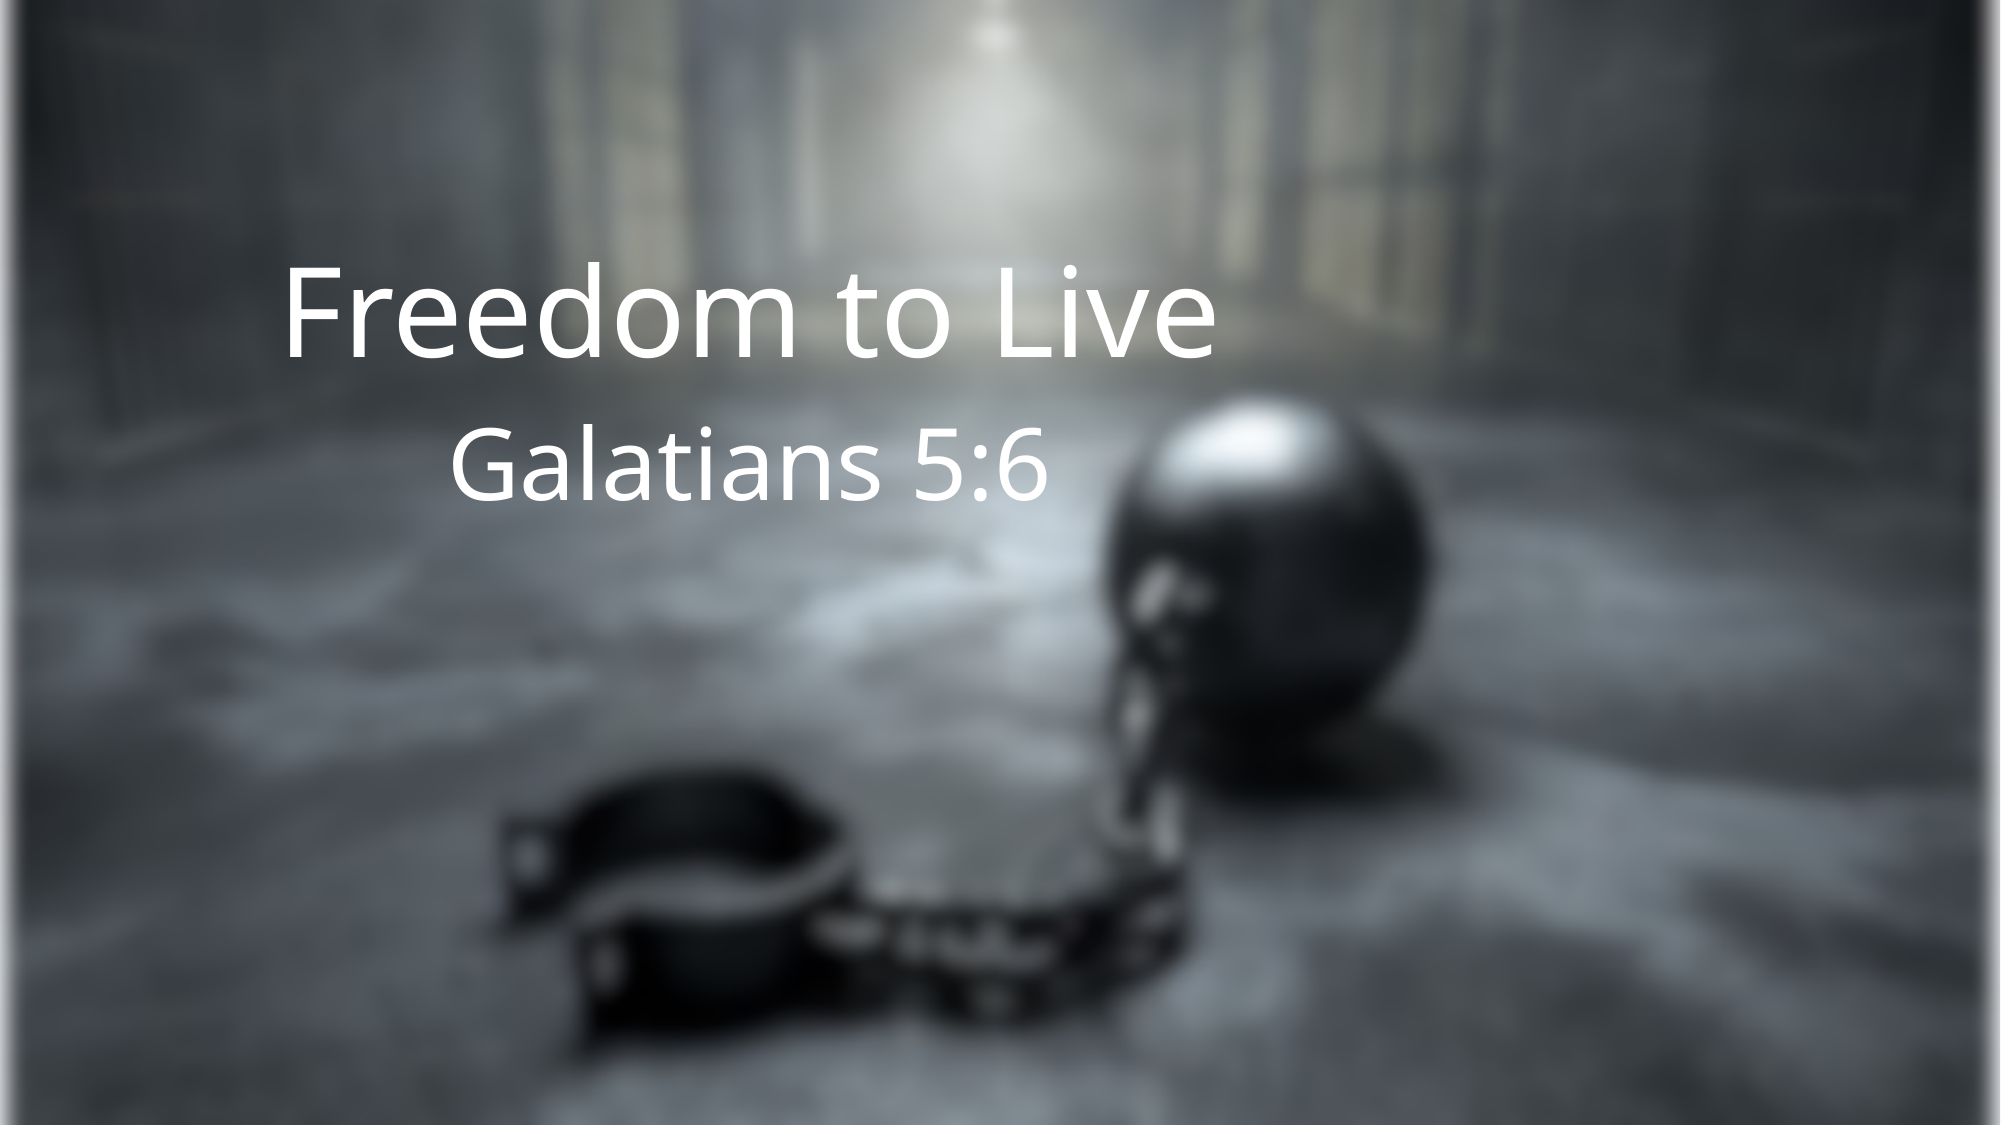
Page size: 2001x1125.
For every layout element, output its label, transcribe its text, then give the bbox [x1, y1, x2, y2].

title Freedom to Live [0, 0, 1500, 392]
picture [0, 0, 2001, 1125]
subtitle Galatians 5:6 [0, 406, 1500, 679]
